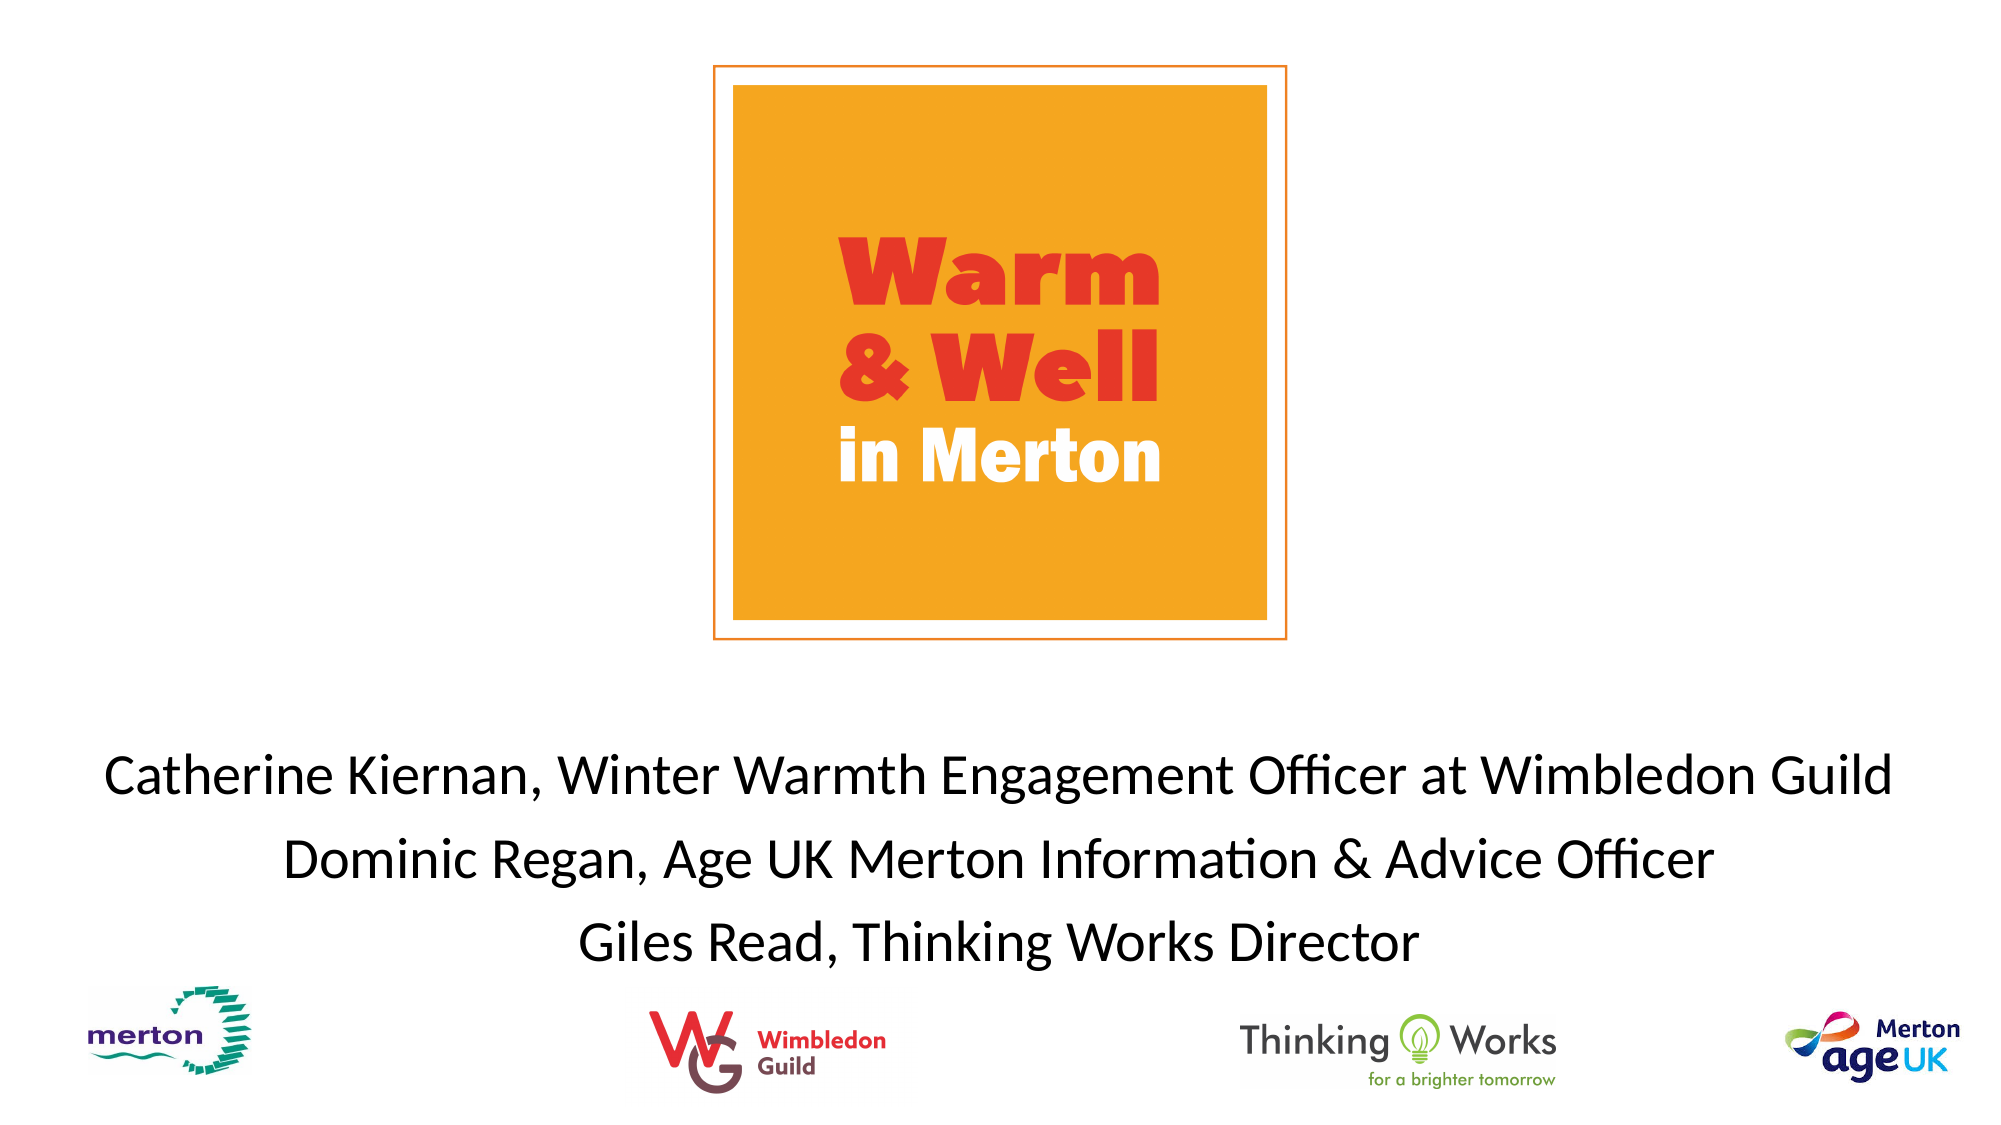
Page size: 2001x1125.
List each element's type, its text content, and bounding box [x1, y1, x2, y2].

picture [665, 18, 1334, 687]
subtitle Catherine Kiernan, Winter Warmth Engagement Officer at Wimbledon Guild Dominic Regan, Age UK Merton Information & Advice Officer Giles Read, Thinking Works Director [68, 736, 1931, 964]
picture [625, 987, 918, 1107]
picture [1240, 1014, 1556, 1089]
picture [1777, 986, 1977, 1105]
picture [88, 986, 252, 1075]
